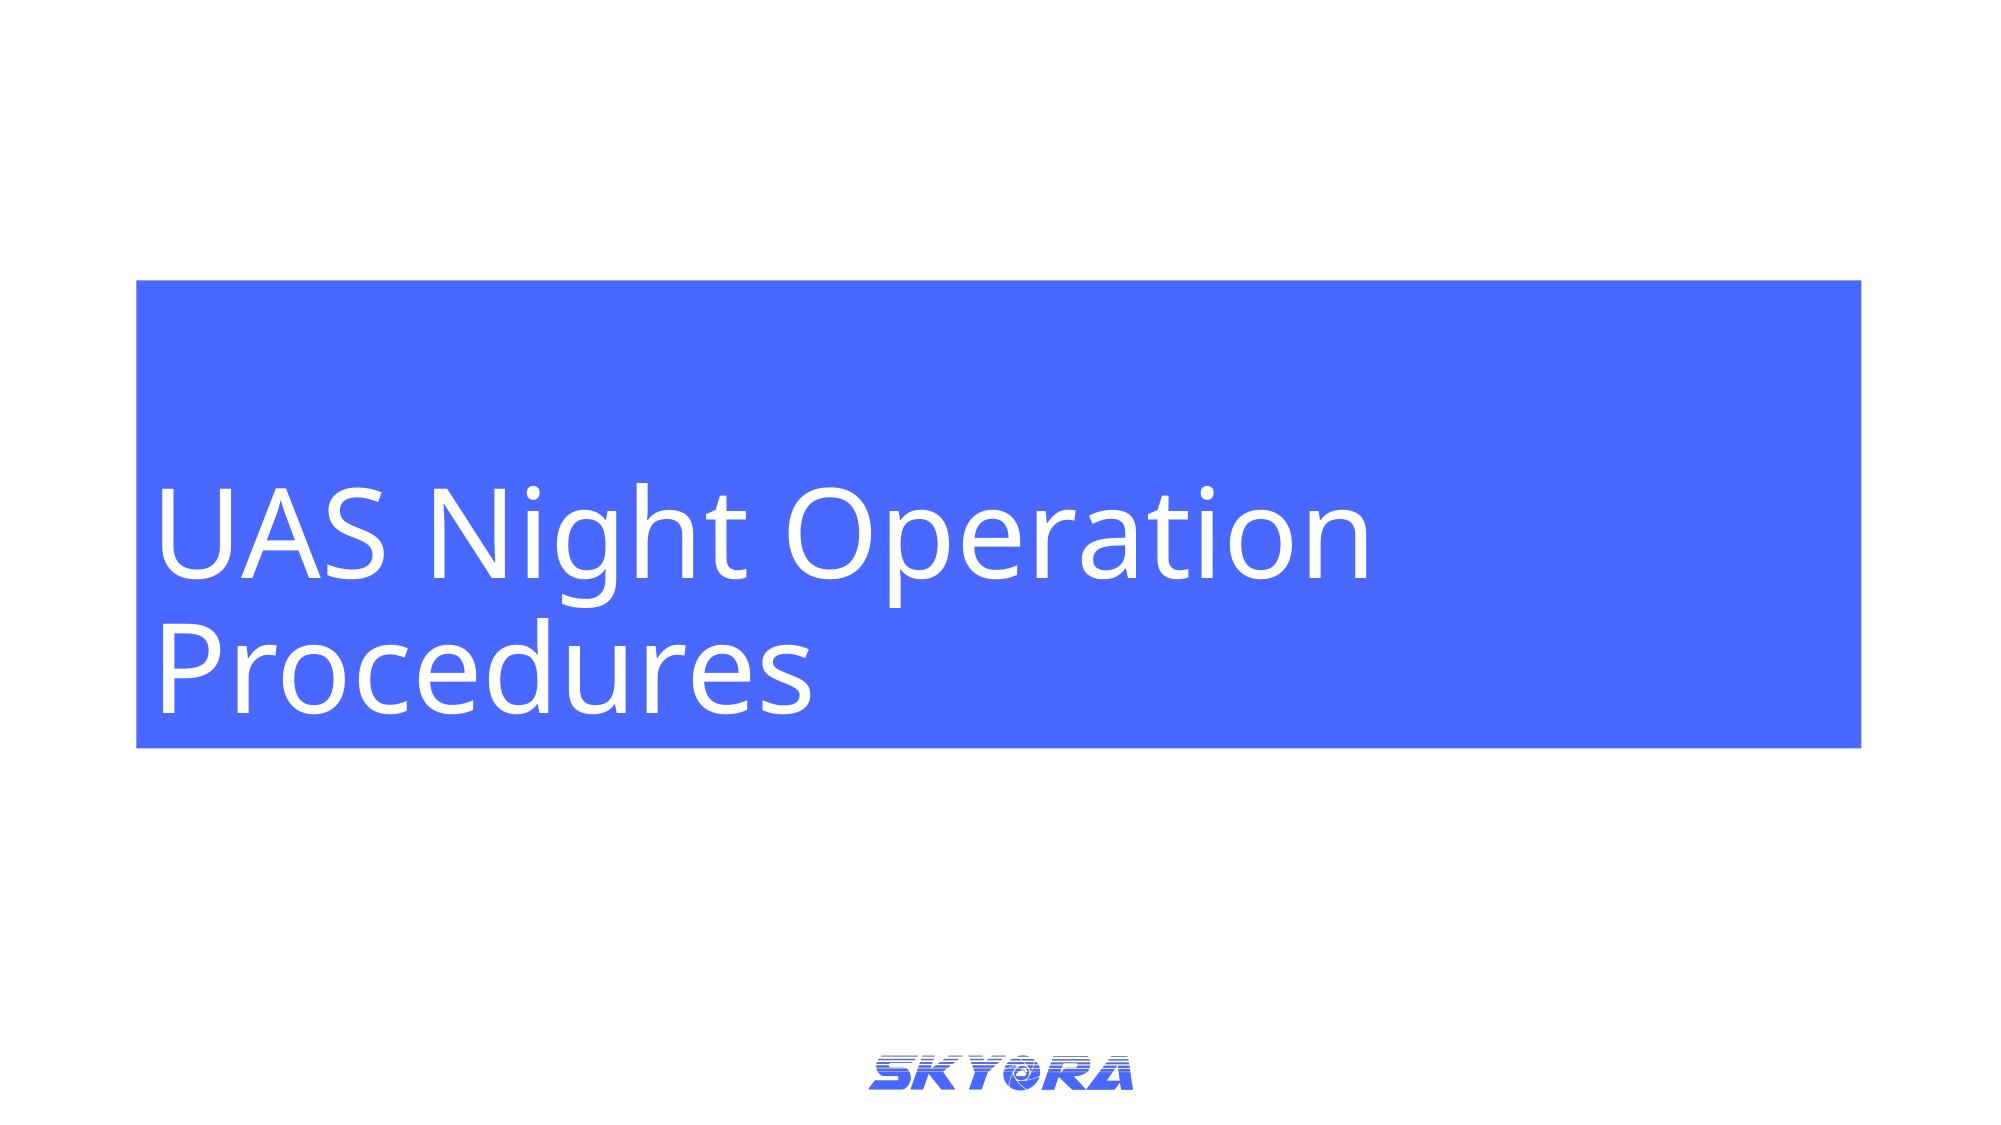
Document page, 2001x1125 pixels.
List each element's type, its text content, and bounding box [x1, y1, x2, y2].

title UAS Night Operation Procedures [136, 280, 1862, 749]
picture [864, 1052, 1136, 1093]
